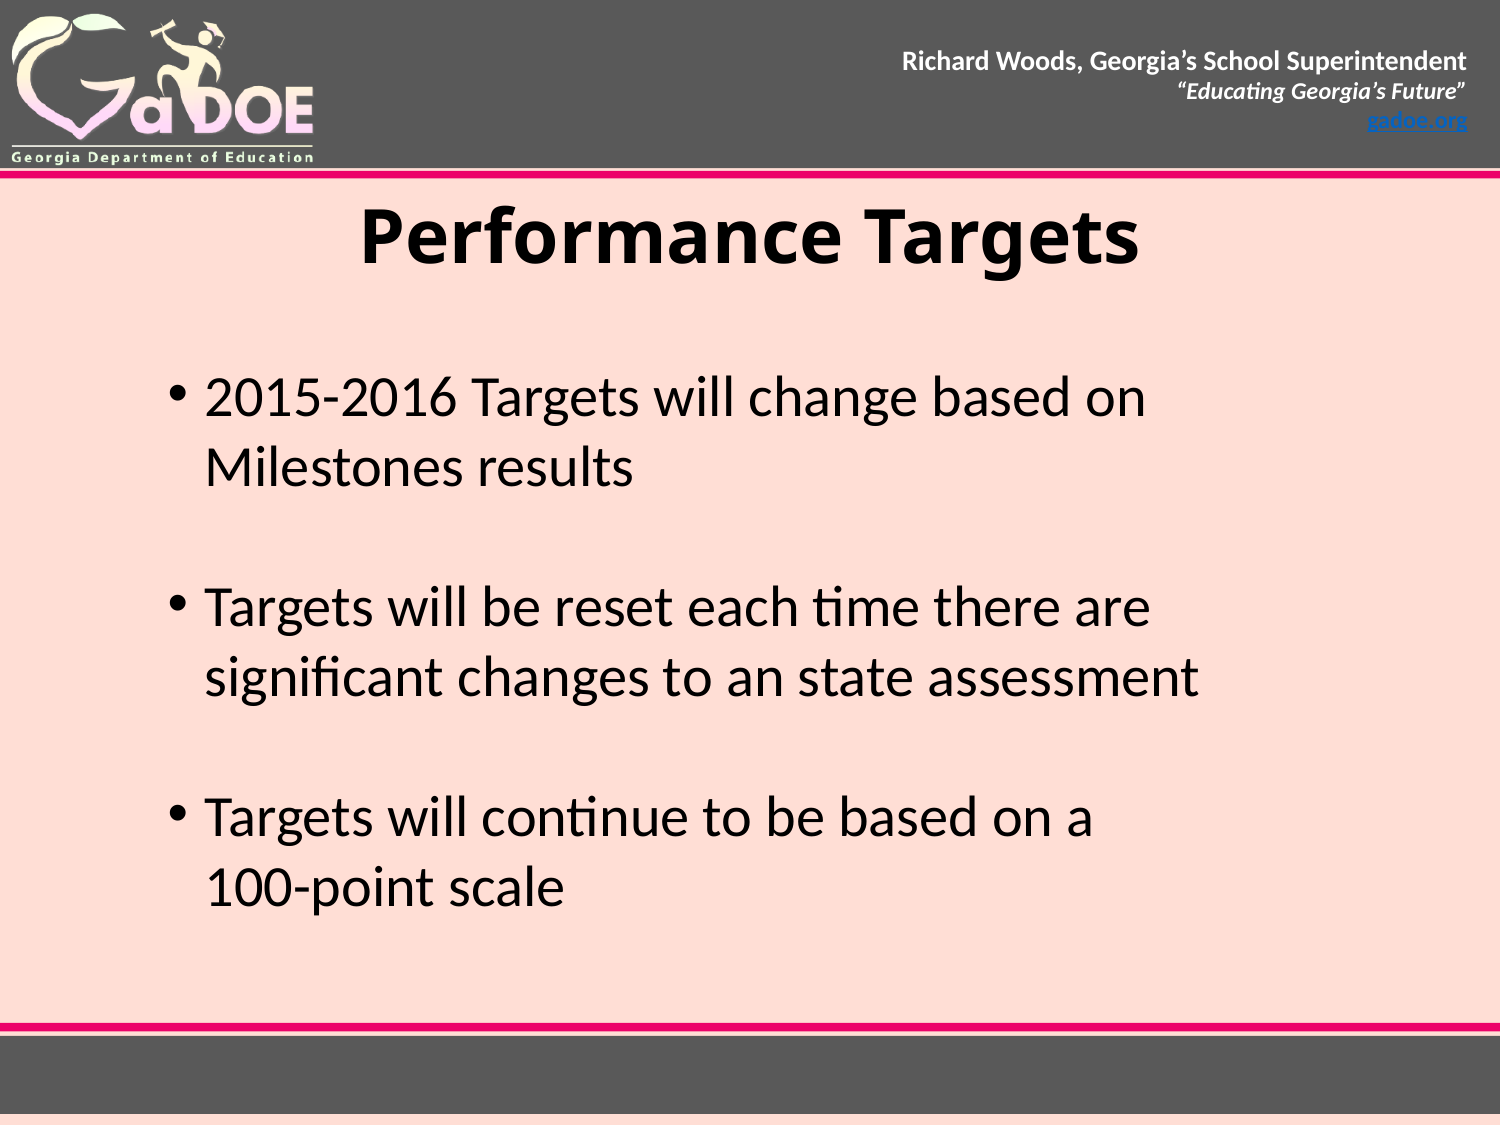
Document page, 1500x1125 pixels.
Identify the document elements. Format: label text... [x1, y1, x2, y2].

text_box Performance Targets [328, 181, 1172, 287]
text_box 2015-2016 Targets will change based on Milestones results Targets will be reset each time there are significant changes to an state assessment Targets will continue to be based on a 100-point scale [152, 350, 1353, 925]
